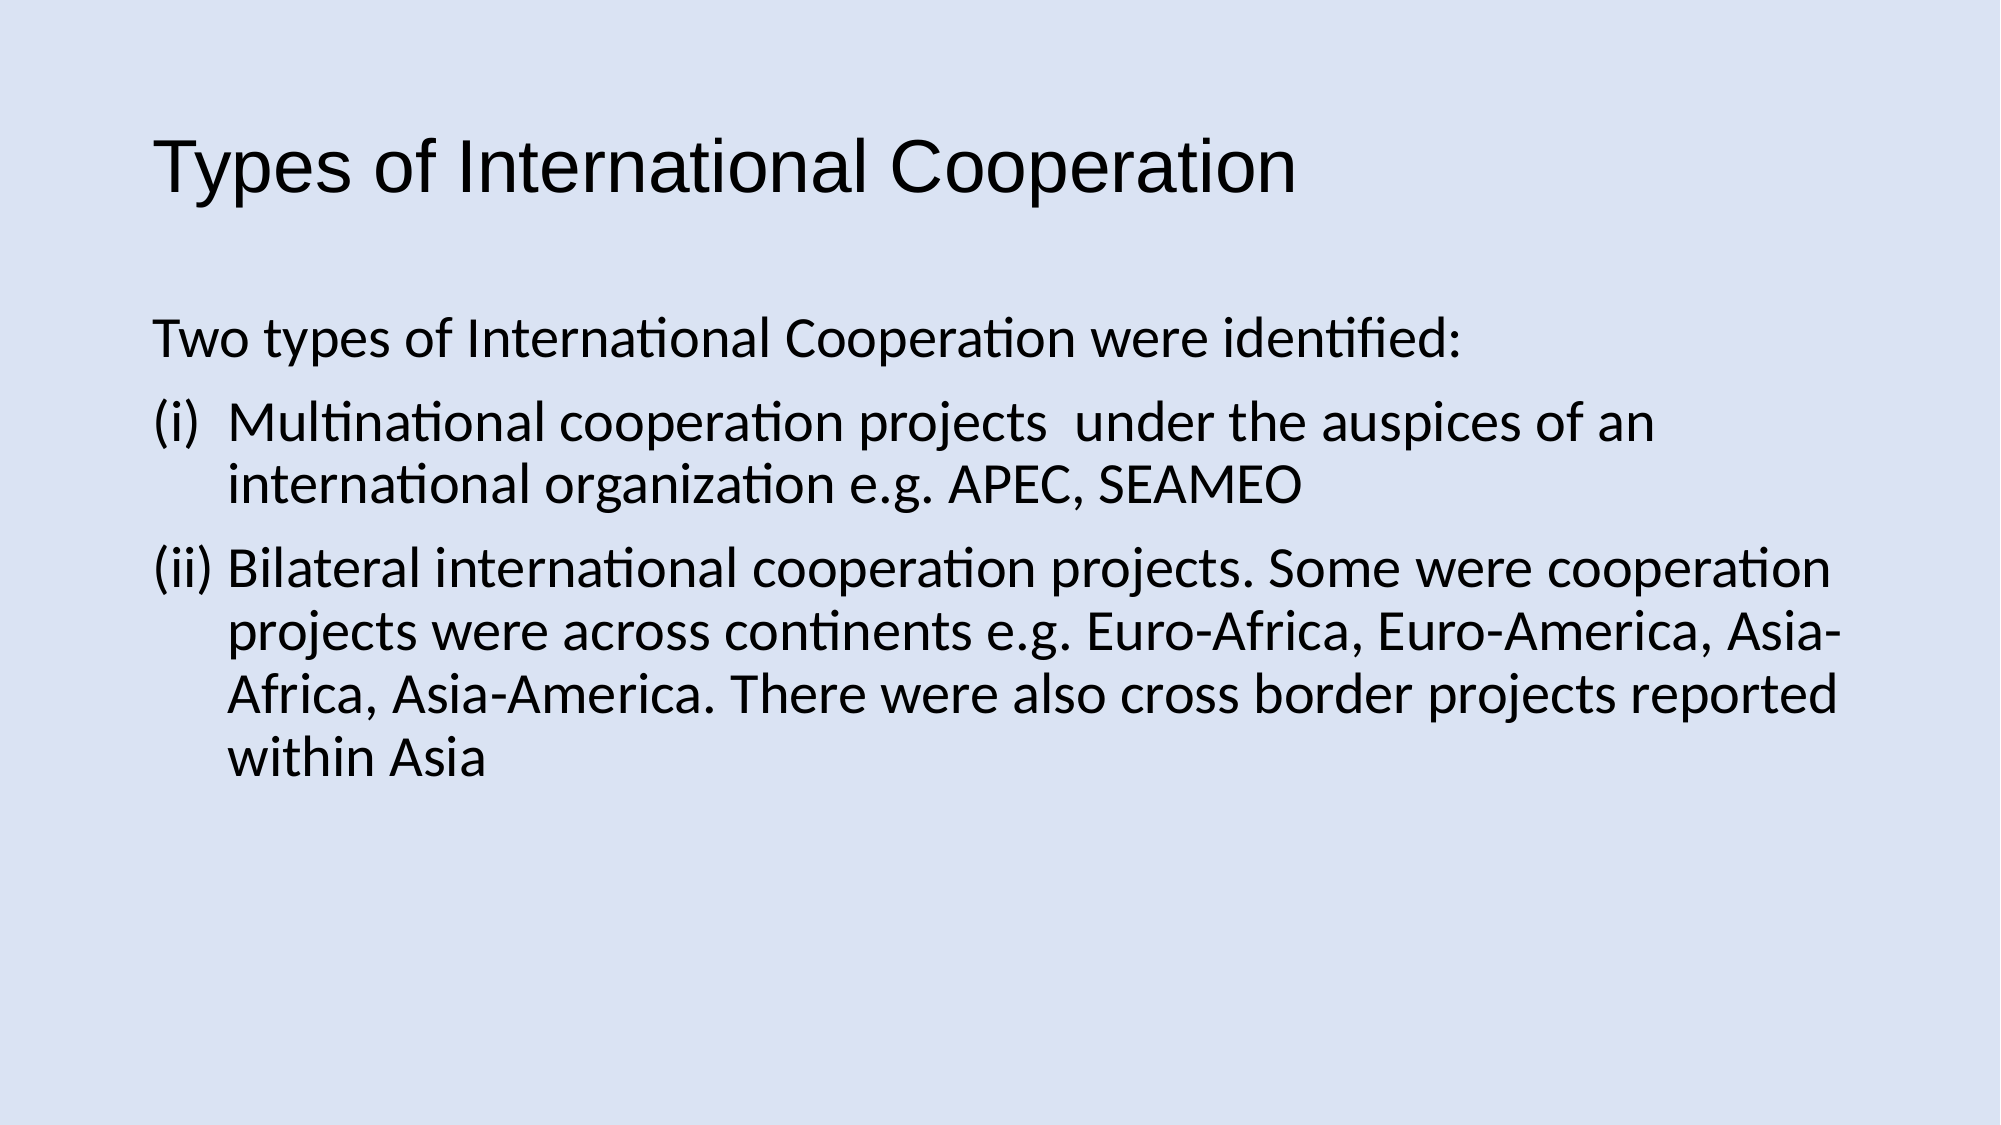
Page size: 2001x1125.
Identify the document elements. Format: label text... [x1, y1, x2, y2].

list Two types of International Cooperation were identified: (i) Multinational cooperation projects under the auspices of an international organization e.g. APEC, SEAMEO (ii) Bilateral international cooperation projects. Some were cooperation projects were across continents e.g. Euro-Africa, Euro-America, Asia-Africa, Asia-America. There were also cross border projects reported within Asia [137, 299, 1863, 1014]
title Types of International Cooperation [137, 59, 1863, 278]
